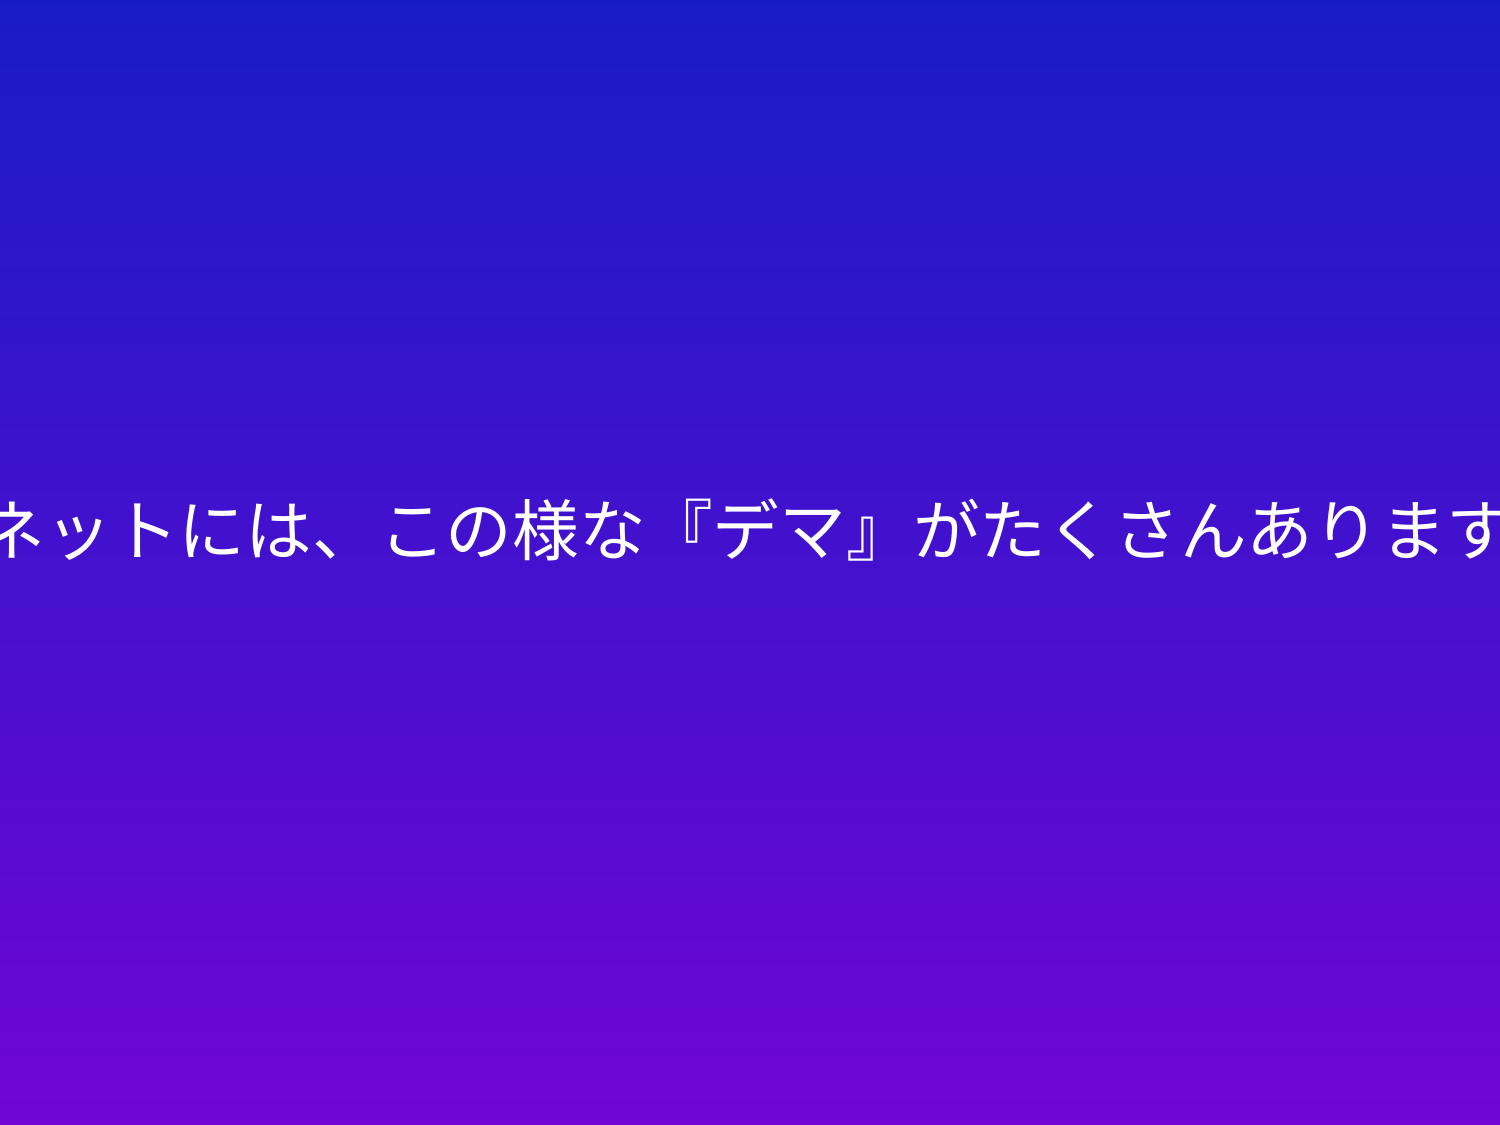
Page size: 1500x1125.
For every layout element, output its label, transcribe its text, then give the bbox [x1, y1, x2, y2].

text_box ネットには、この様な『デマ』がたくさんあります [0, 481, 1500, 577]
